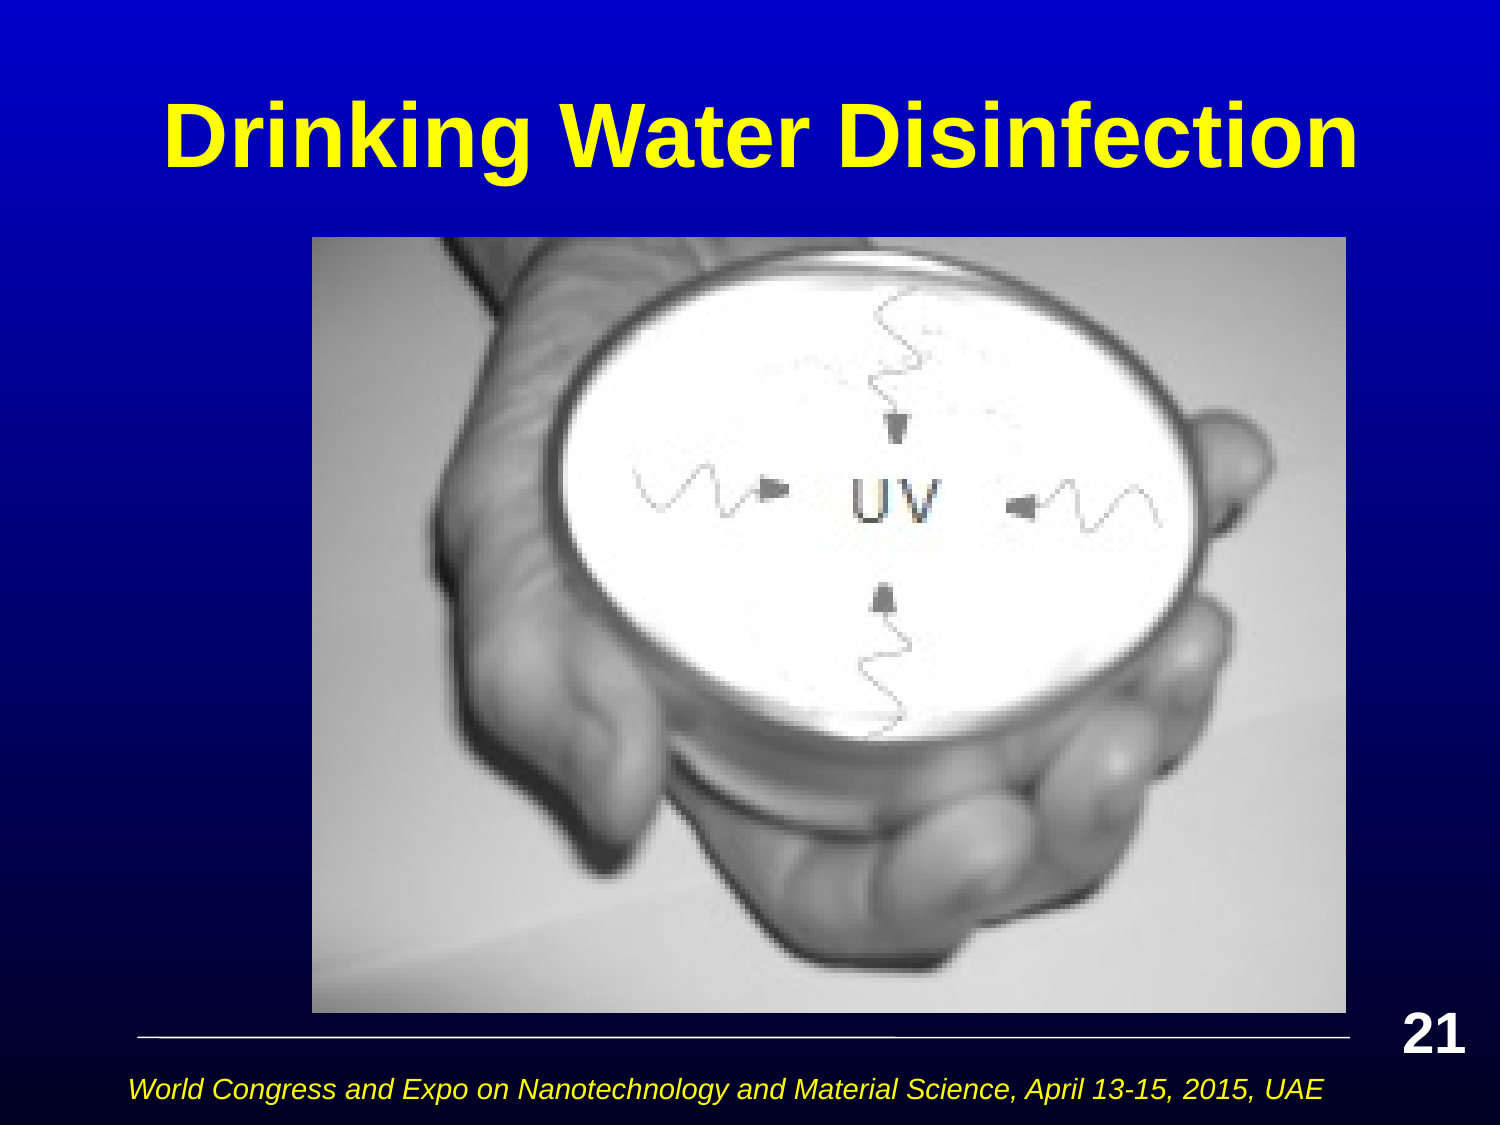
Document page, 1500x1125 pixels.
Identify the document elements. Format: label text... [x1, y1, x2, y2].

title Drinking Water Disinfection [125, 37, 1400, 225]
footer World Congress and Expo on Nanotechnology and Material Science, April 13-15, 2015, UAE [112, 1062, 1388, 1125]
picture [312, 237, 1347, 1013]
text_box 21 [1387, 987, 1500, 1073]
